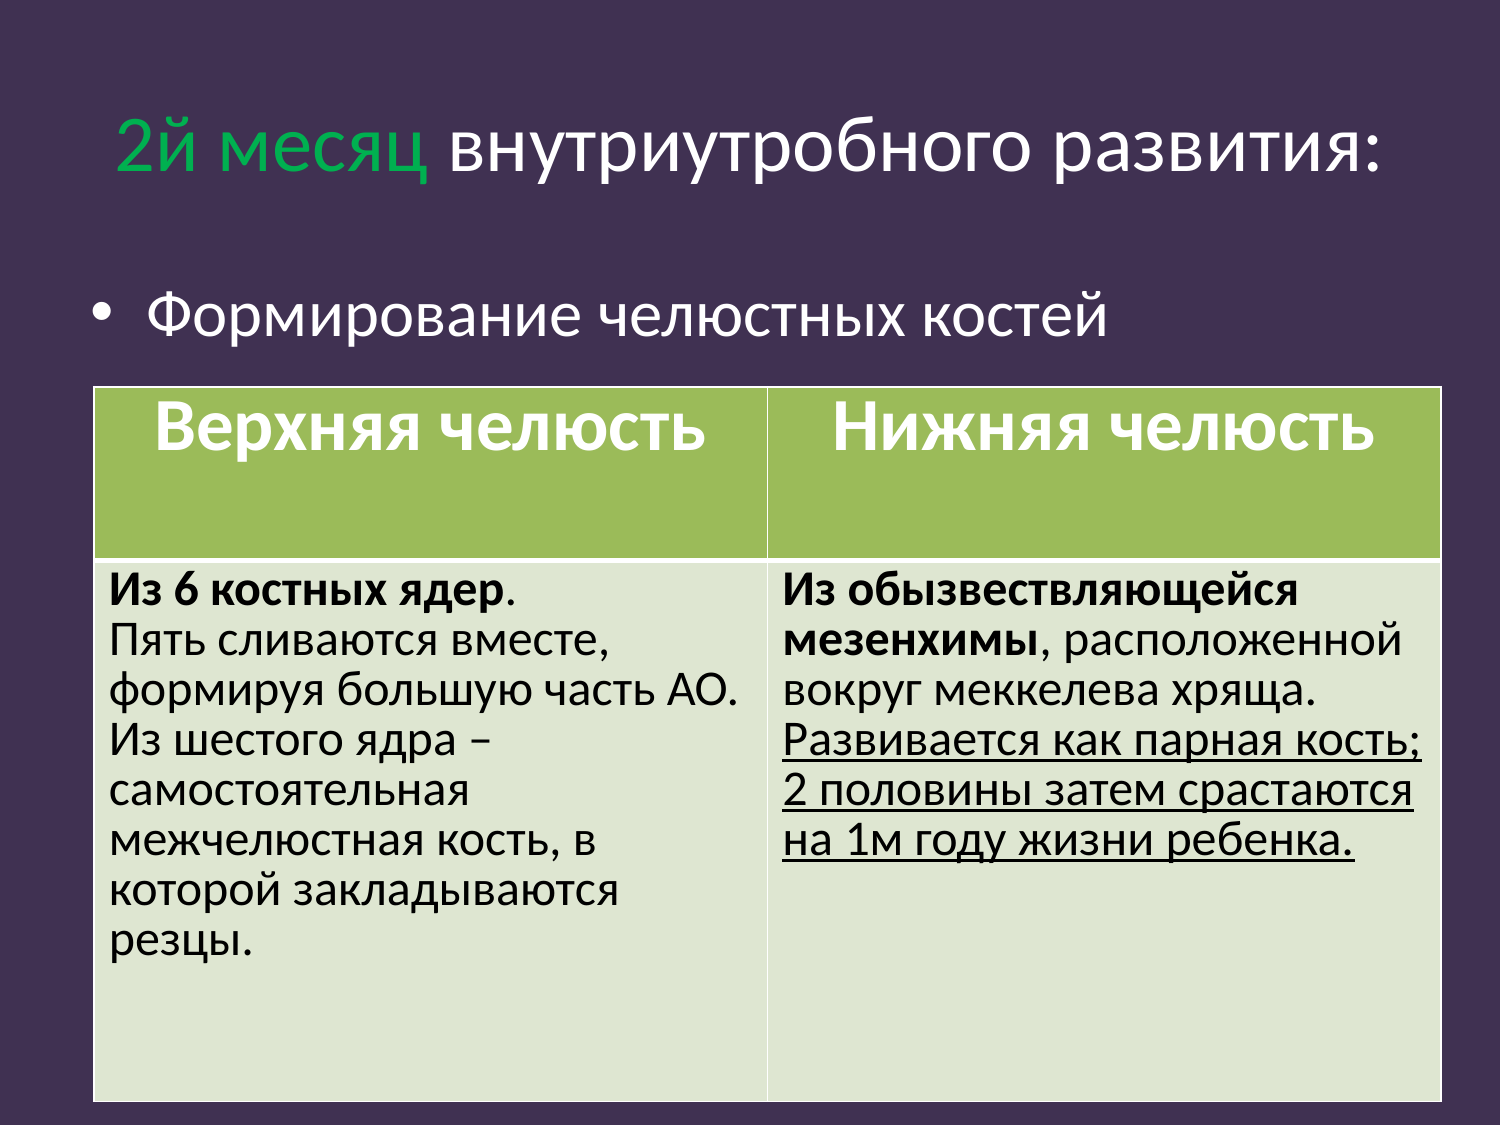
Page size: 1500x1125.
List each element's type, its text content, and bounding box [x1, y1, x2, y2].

table_cell Из 6 костных ядер. Пять сливаются вместе, формируя большую часть АО. Из шестого ядра – самостоятельная межчелюстная кость, в которой закладываются резцы. [95, 563, 767, 1101]
table_header Верхняя челюсть [95, 388, 767, 558]
list Формирование челюстных костей [75, 262, 1425, 1005]
table_cell Из обызвествляющейся мезенхимы, расположенной вокруг меккелева хряща. Развивается как парная кость; 2 половины затем срастаются на 1м году жизни ребенка. [768, 563, 1440, 1101]
title 2й месяц внутриутробного развития: [75, 45, 1425, 233]
table_header Нижняя челюсть [768, 388, 1440, 558]
